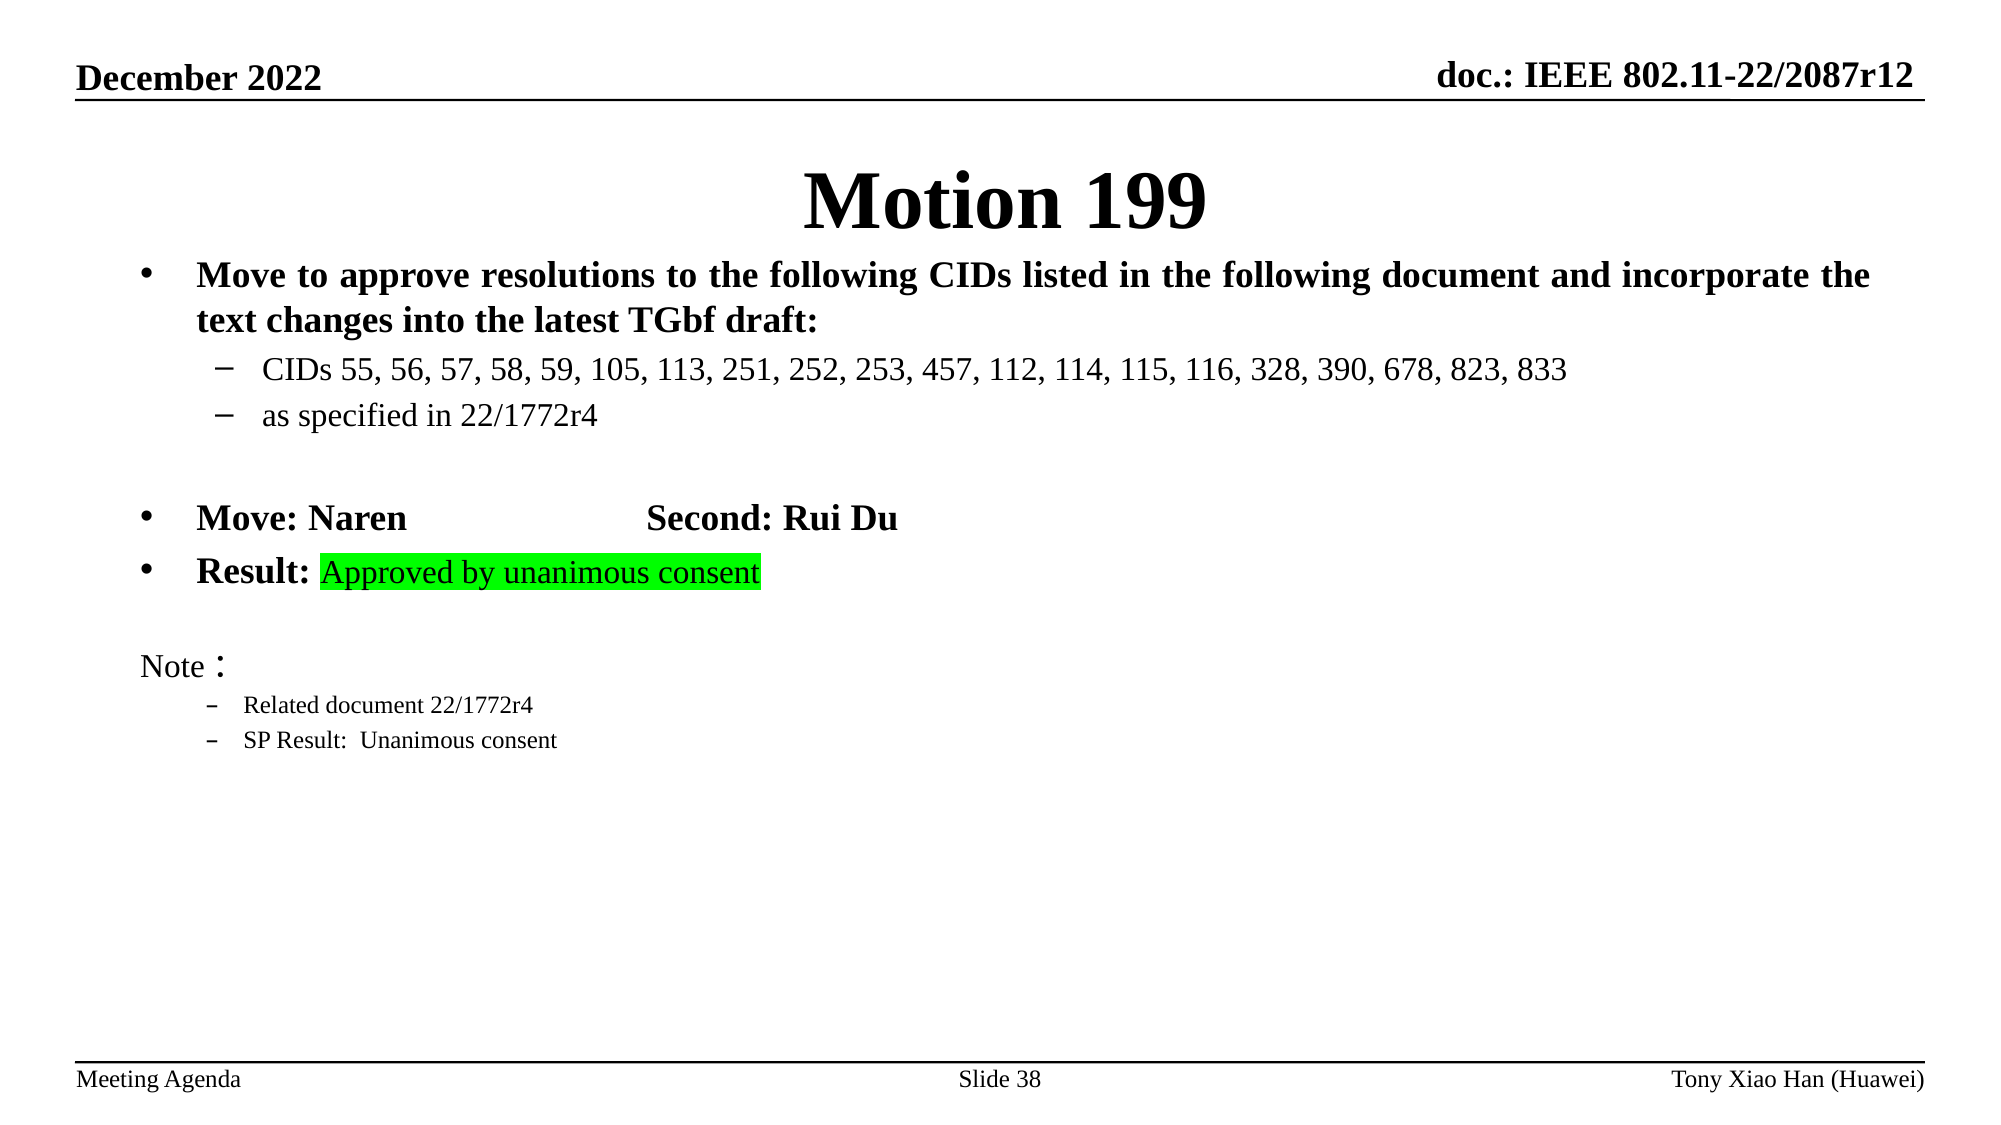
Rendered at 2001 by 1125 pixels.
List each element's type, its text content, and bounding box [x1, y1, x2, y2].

text_box Move to approve resolutions to the following CIDs listed in the following document and incorporate the text changes into the latest TGbf draft: CIDs 55, 56, 57, 58, 59, 105, 113, 251, 252, 253, 457, 112, 114, 115, 116, 328, 390, 678, 823, 833 as specified in 22/1772r4 Move: Naren Second: Rui Du Result: Approved by unanimous consent Note： Related document 22/1772r4 SP Result: Unanimous consent [125, 212, 1888, 900]
text_box Motion 199 [368, 137, 1644, 212]
